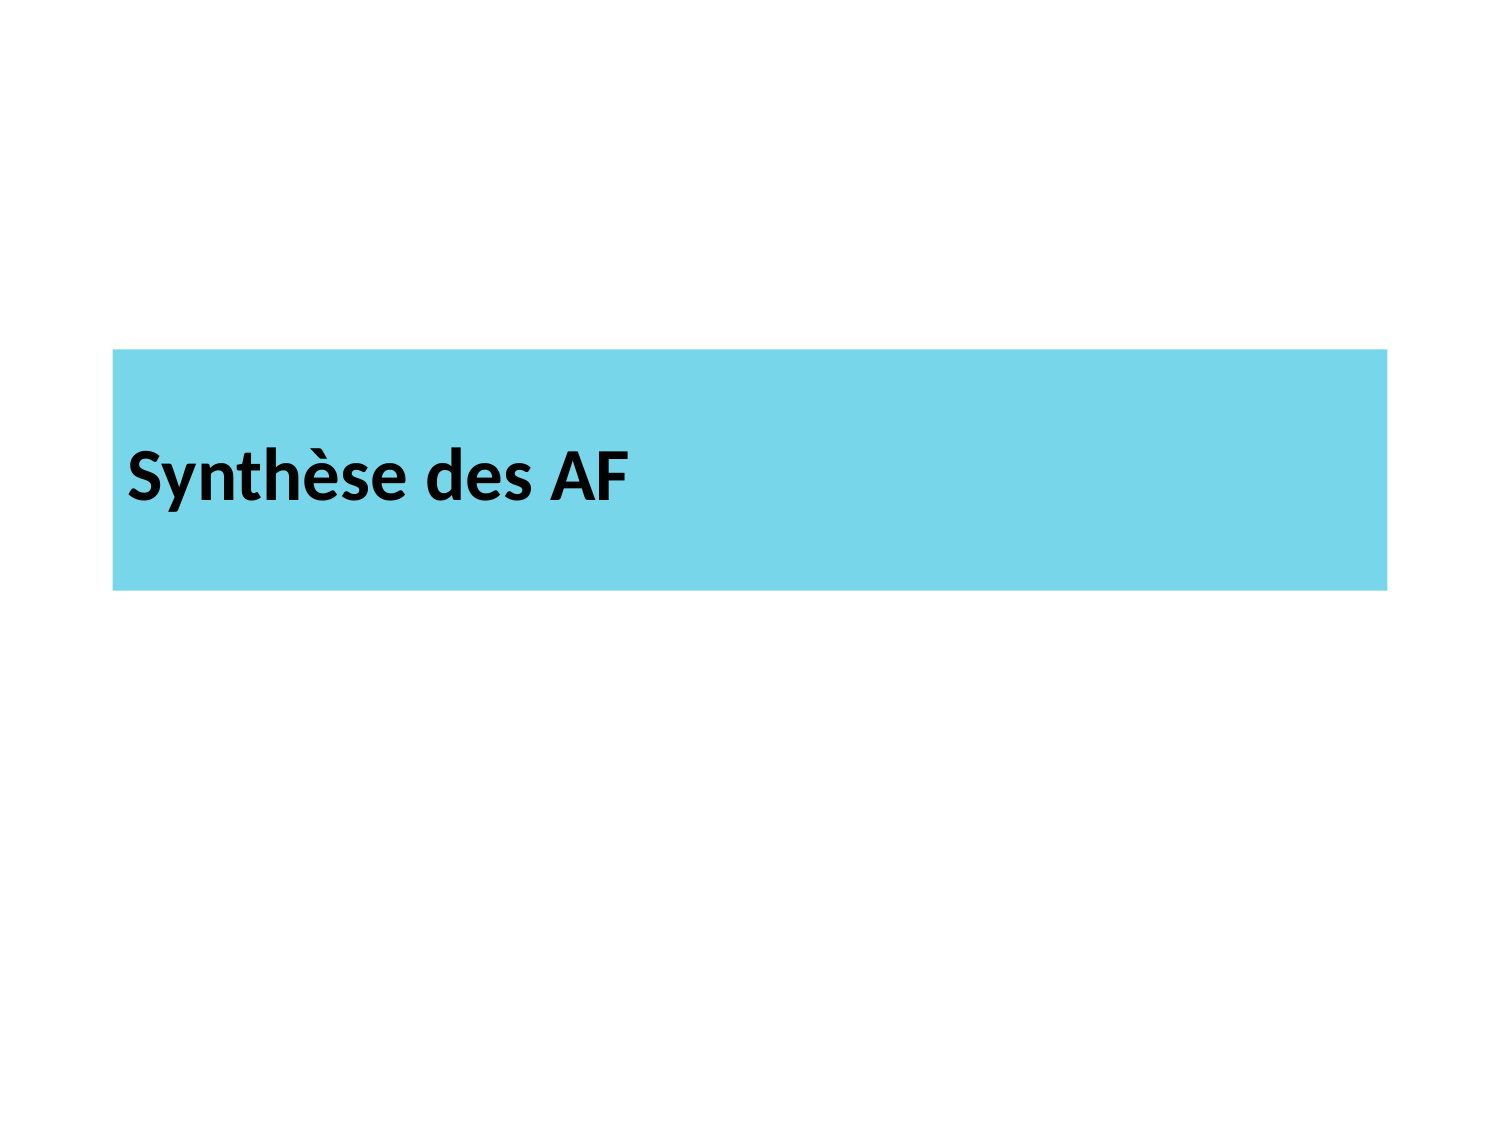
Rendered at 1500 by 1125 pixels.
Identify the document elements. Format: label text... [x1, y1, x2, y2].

title Synthèse des AF [112, 349, 1388, 591]
